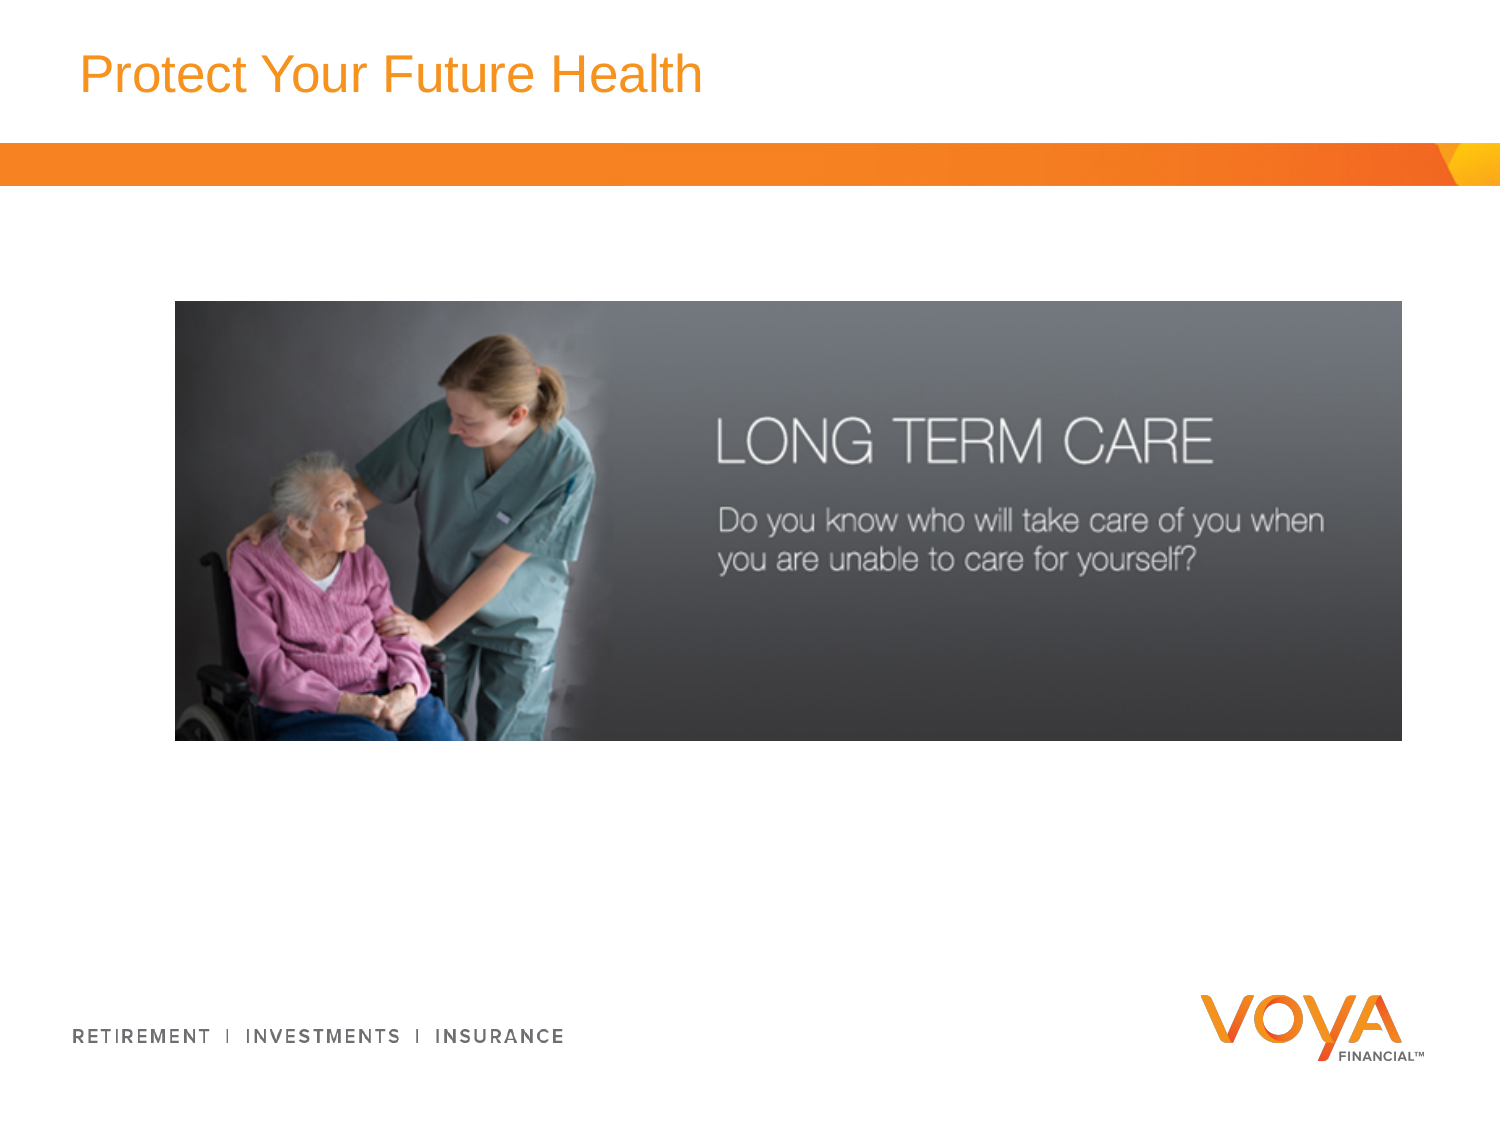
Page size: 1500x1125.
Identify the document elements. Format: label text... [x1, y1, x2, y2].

picture [1177, 971, 1438, 1085]
picture [72, 1026, 563, 1047]
text_box [72, 195, 1413, 975]
title Protect Your Future Health [64, 31, 1436, 111]
picture [0, 143, 1500, 186]
picture [174, 301, 1402, 741]
